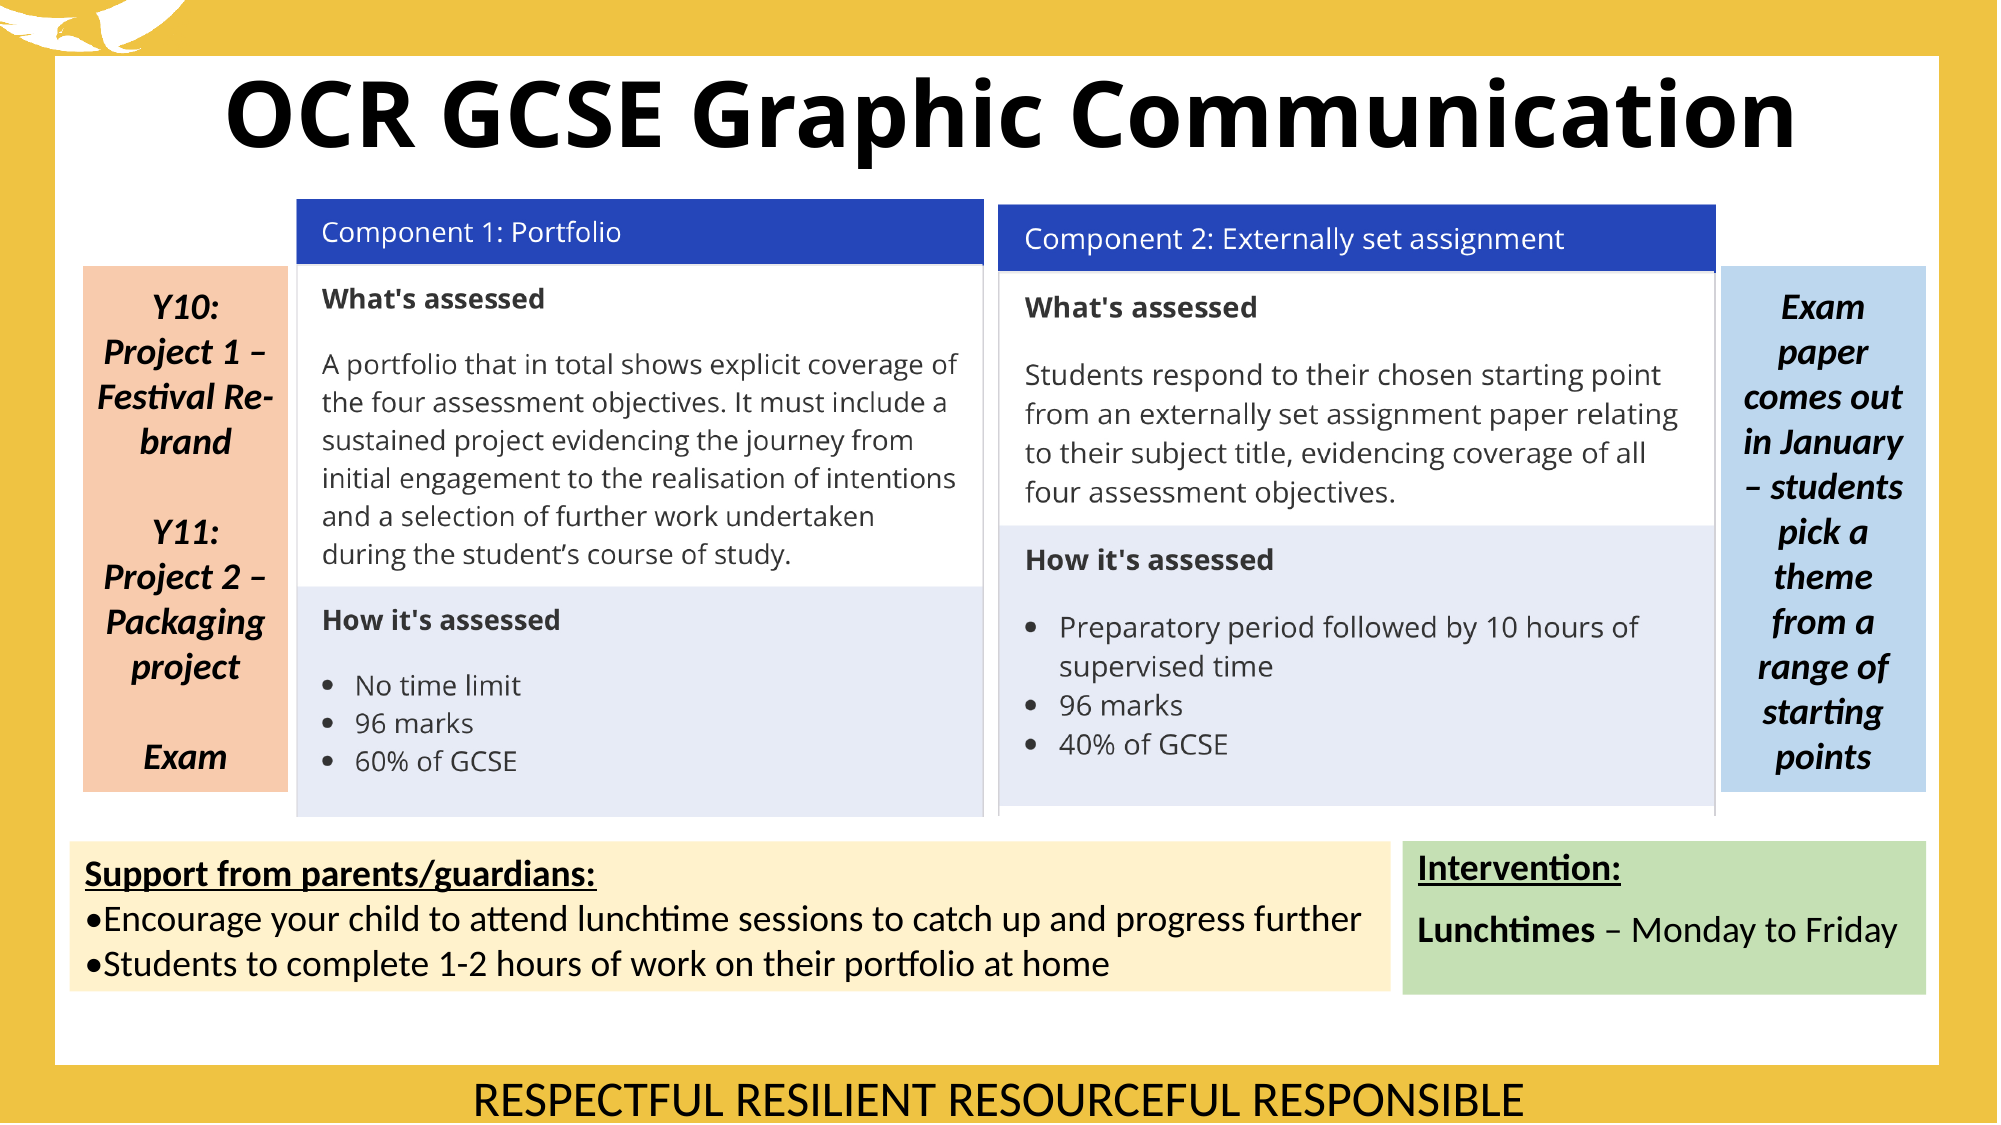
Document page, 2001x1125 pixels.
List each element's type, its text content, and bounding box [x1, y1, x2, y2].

text_box RESPECTFUL RESILIENT RESOURCEFUL RESPONSIBLE [249, 1094, 1750, 1125]
picture [291, 191, 984, 817]
picture [998, 191, 1721, 816]
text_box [0, 0, 1968, 1094]
